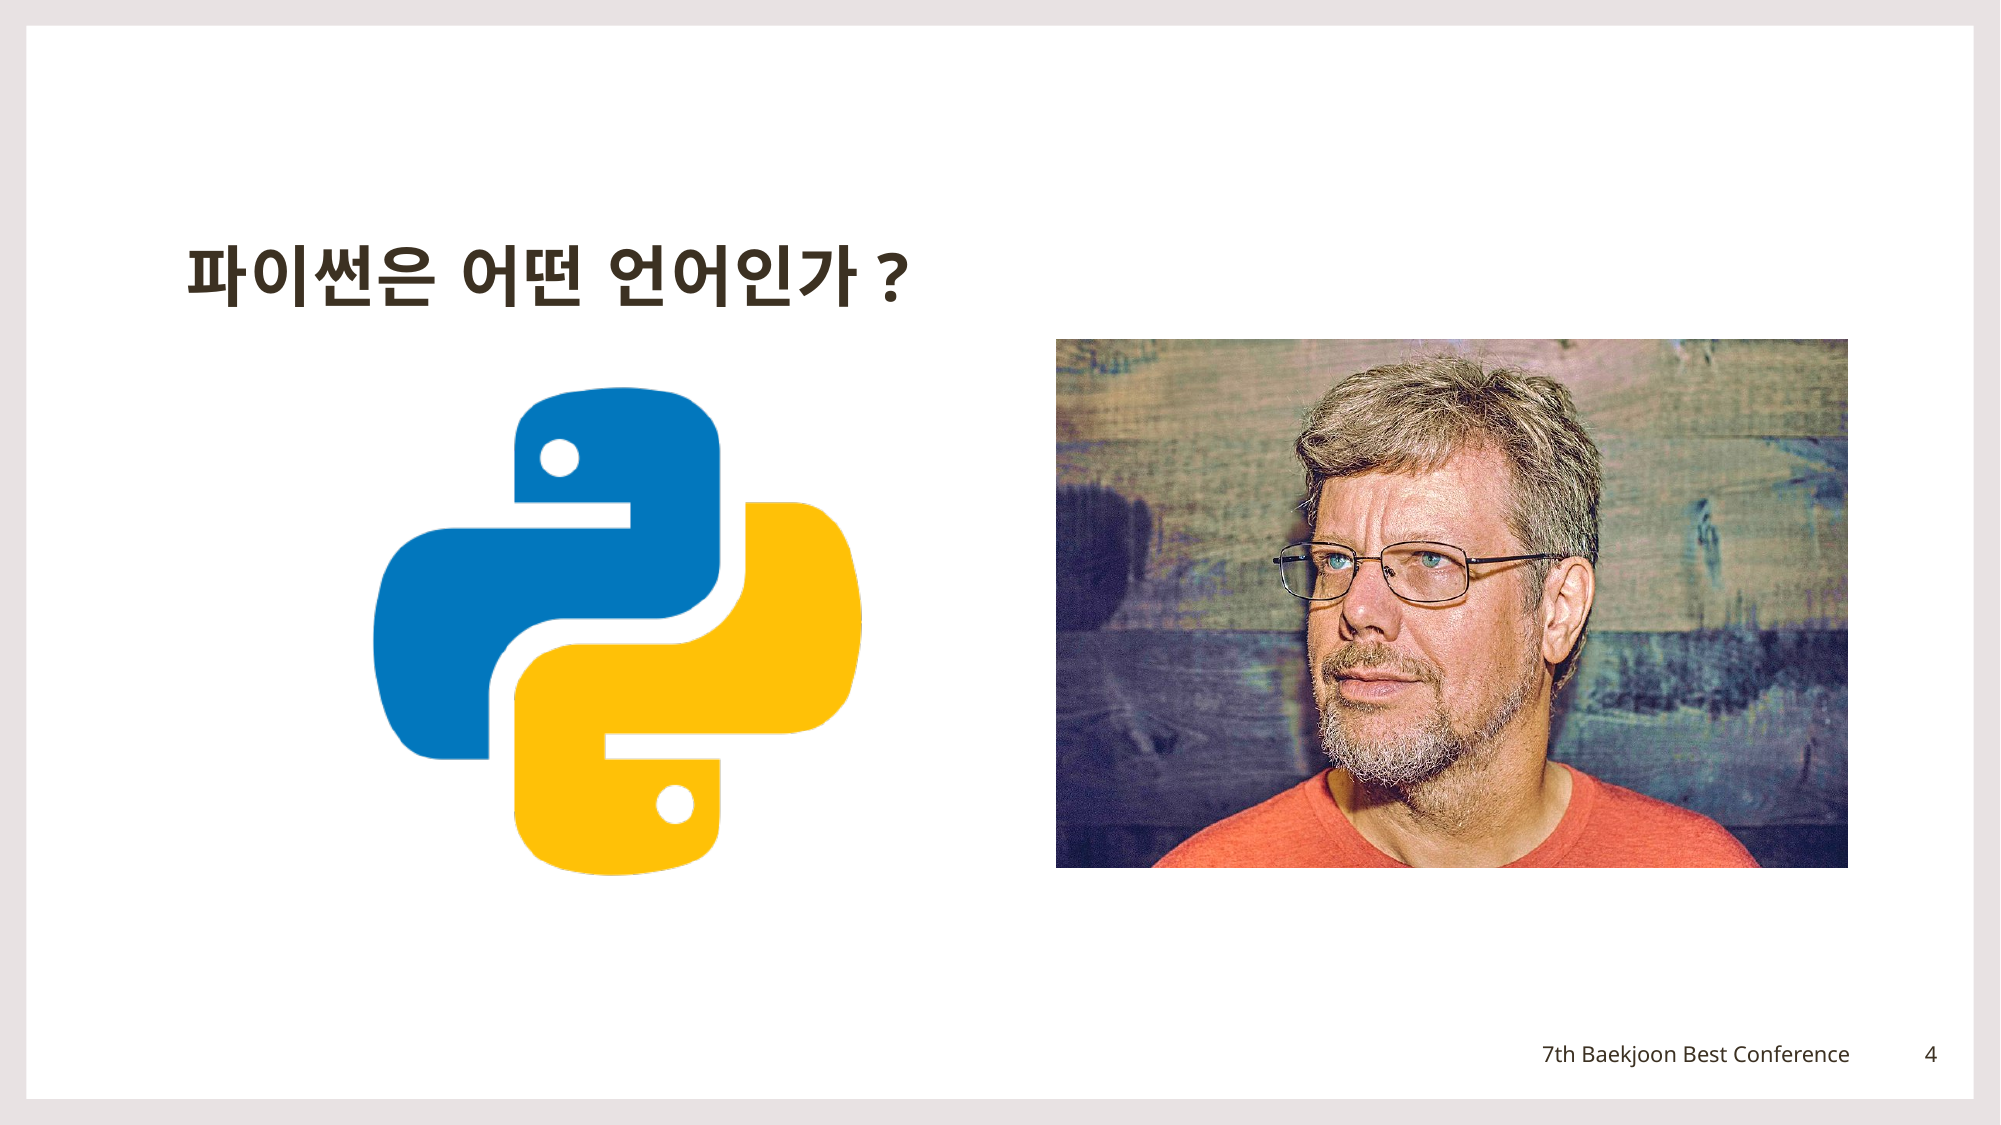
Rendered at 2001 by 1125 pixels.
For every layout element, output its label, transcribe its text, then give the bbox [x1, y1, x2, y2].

picture [1056, 339, 1848, 868]
slide_number 4 [1869, 1024, 1956, 1085]
title 파이썬은 어떤 언어인가? [168, 118, 1832, 331]
footer 7th Baekjoon Best Conference [1194, 1024, 1869, 1085]
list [268, 313, 957, 965]
